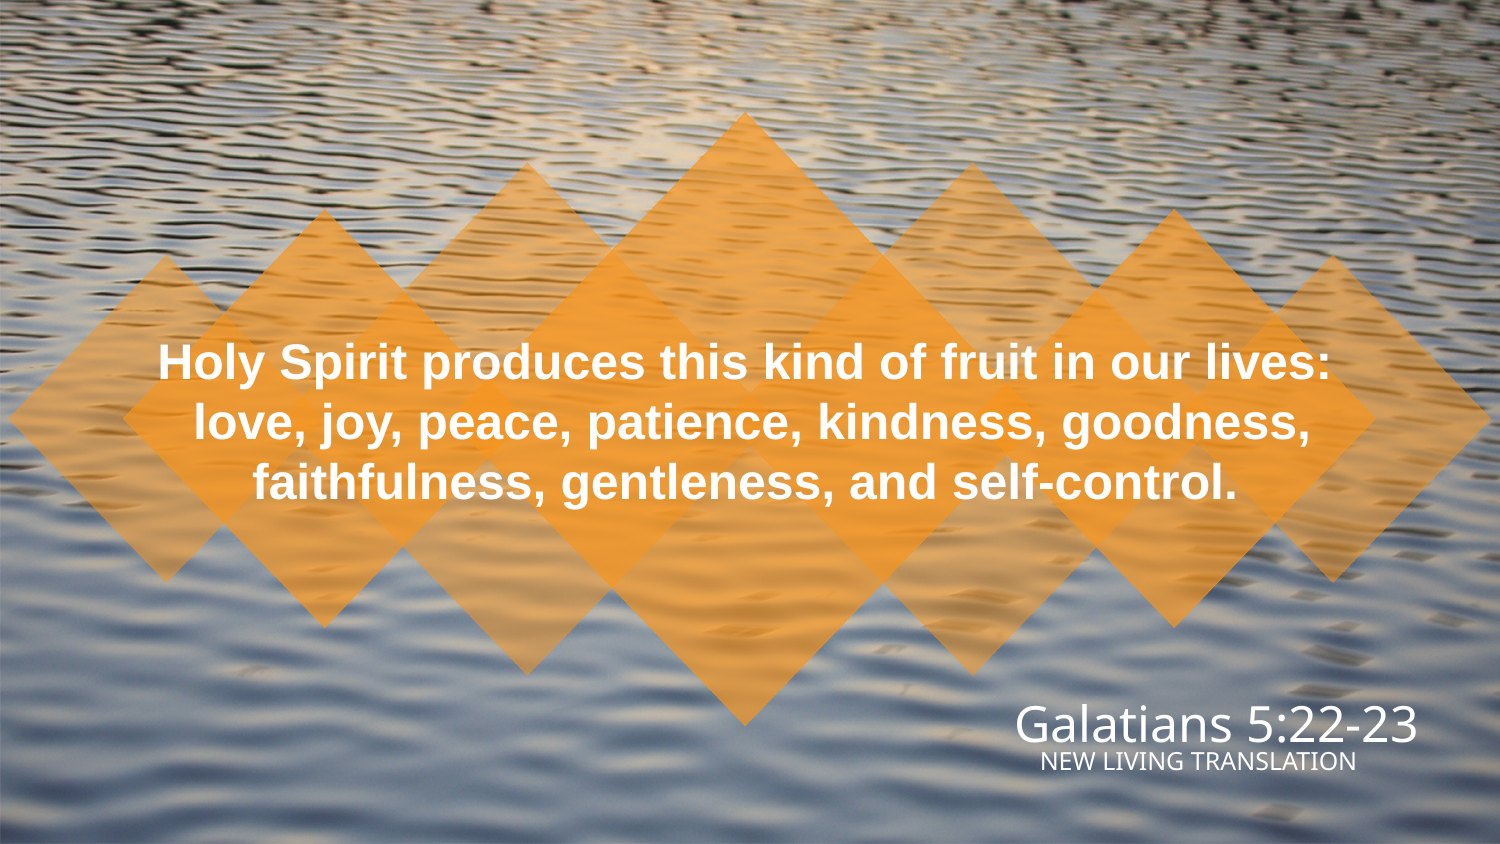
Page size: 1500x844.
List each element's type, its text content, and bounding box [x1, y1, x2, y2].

picture [0, 0, 1500, 844]
text_box Galatians 5:22-23 [999, 685, 1438, 760]
text_box NEW LIVING TRANSLATION [1024, 738, 1413, 783]
text_box Holy Spirit produces this kind of fruit in our lives: love, joy, peace, patience, kindness, goodness, faithfulness, gentleness, and self-control. [52, 321, 1453, 517]
